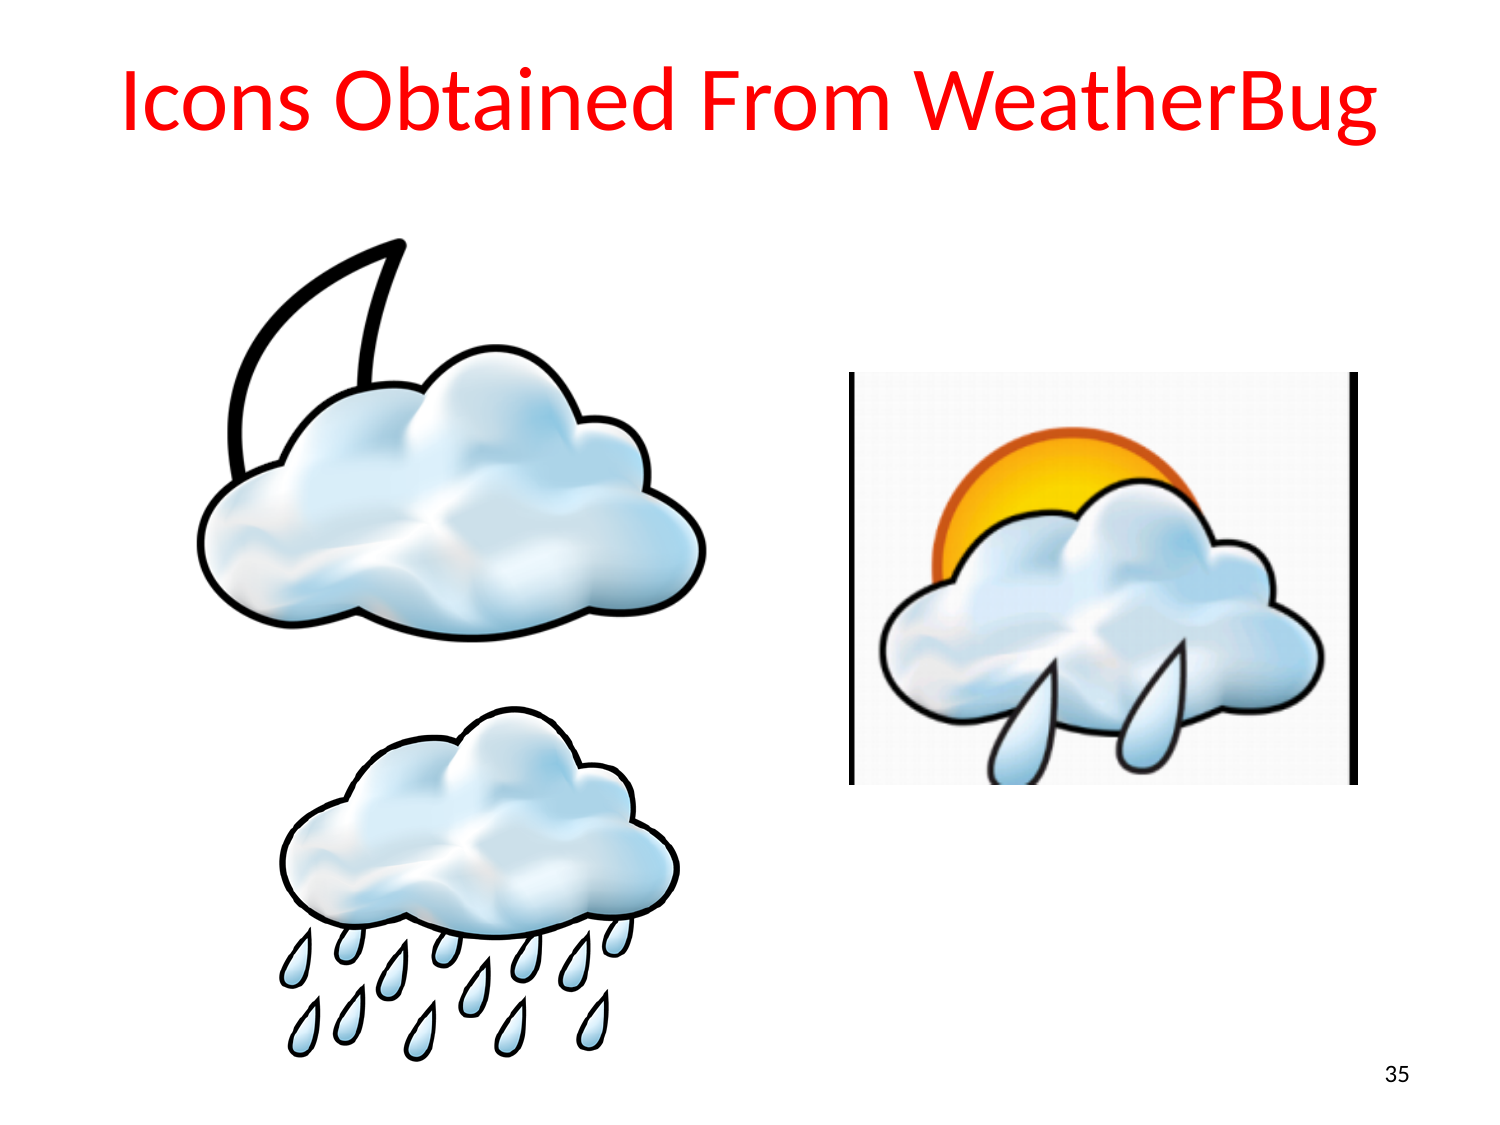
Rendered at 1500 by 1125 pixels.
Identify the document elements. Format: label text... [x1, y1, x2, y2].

picture [174, 199, 718, 668]
slide_number 35 [1074, 1042, 1425, 1103]
title Icons Obtained From WeatherBug [75, 0, 1425, 188]
picture [849, 372, 1358, 785]
picture [262, 687, 681, 1065]
